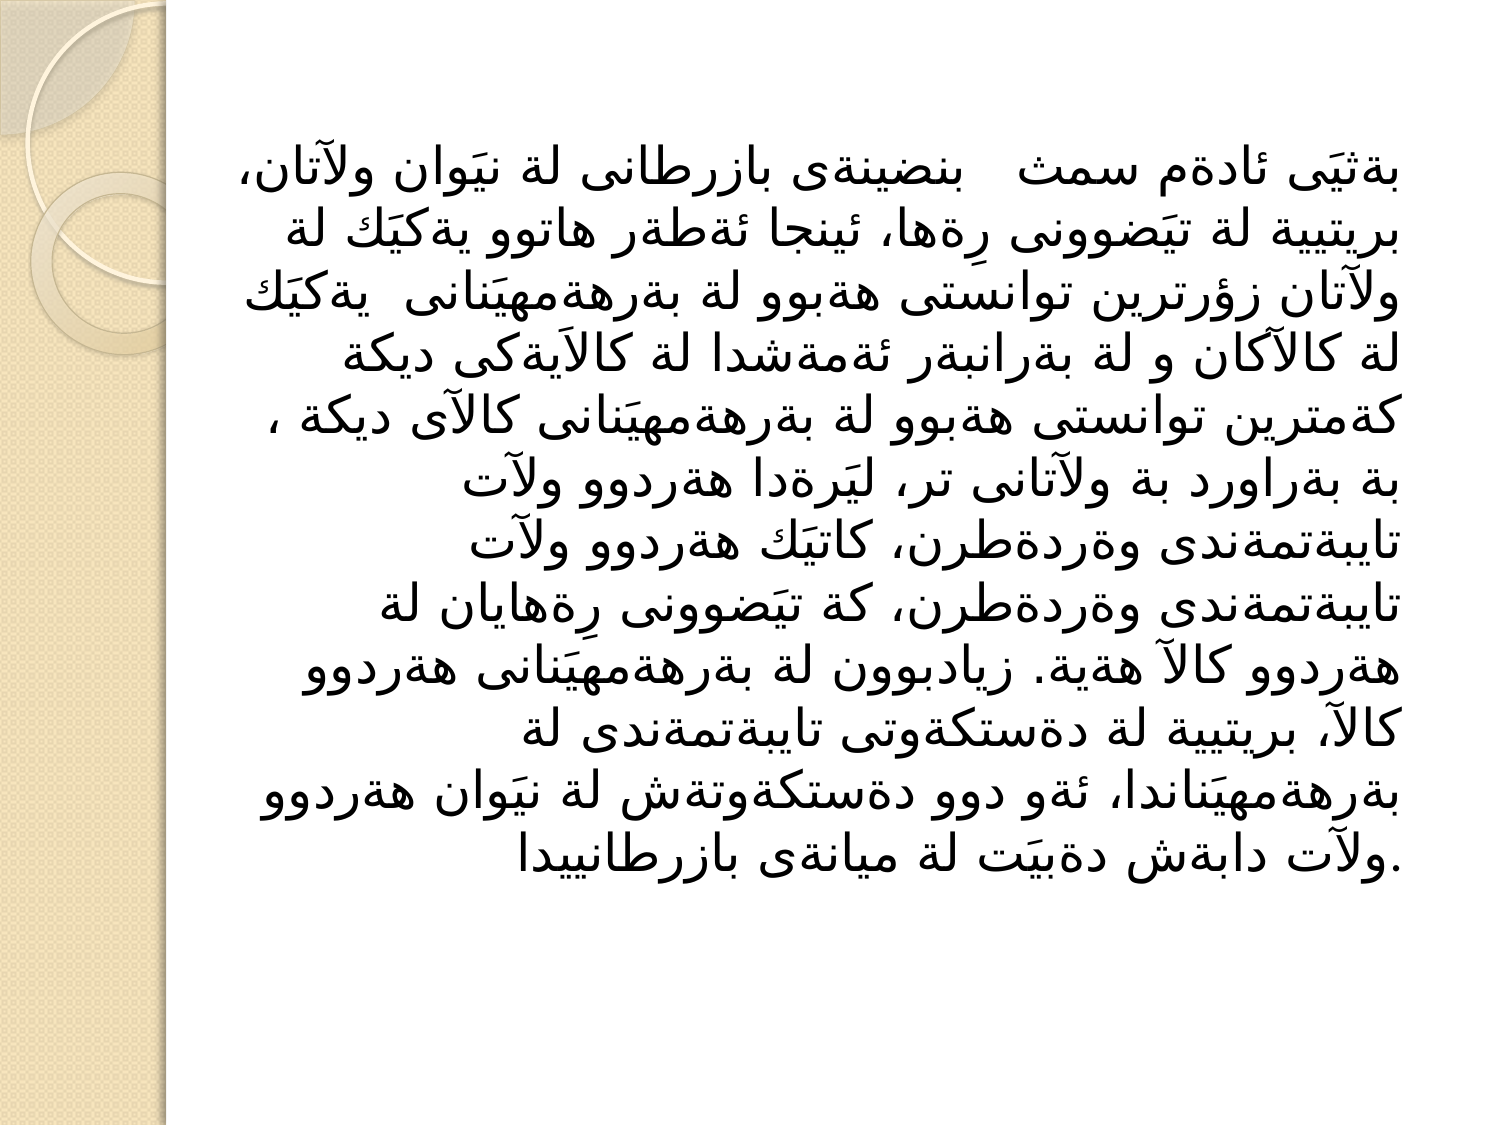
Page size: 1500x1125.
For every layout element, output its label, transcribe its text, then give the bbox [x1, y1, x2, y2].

list بةثيَى ئادةم سمث بنضينةى بازرطانى لة نيَوان ولآتان، بريتيية لة تيَضوونى رِةها، ئينجا ئةطةر هاتوو يةكيَك لة ولآتان زؤرترين توانستى هةبوو لة بةرهةمهيَنانى يةكيَك لة كالآكان و لة بةرانبةر ئةمةشدا لة كالاَيةكى ديكة كةمترين توانستى هةبوو لة بةرهةمهيَنانى كالآى ديكة ، بة بةراورد بة ولآتانى تر، ليَرةدا هةردوو ولآت تايبةتمةندى وةردةطرن، كاتيَك هةردوو ولآت تايبةتمةندى وةردةطرن، كة تيَضوونى رِةهايان لة هةردوو كالآ هةية. زيادبوون لة بةرهةمهيَنانى هةردوو كالآ، بريتيية لة دةستكةوتى تايبةتمةندى لة بةرهةمهيَناندا، ئةو دوو دةستكةوتةش لة نيَوان هةردوو ولآت دابةش دةبيَت لة ميانةى بازرطانييدا. [187, 50, 1418, 1013]
